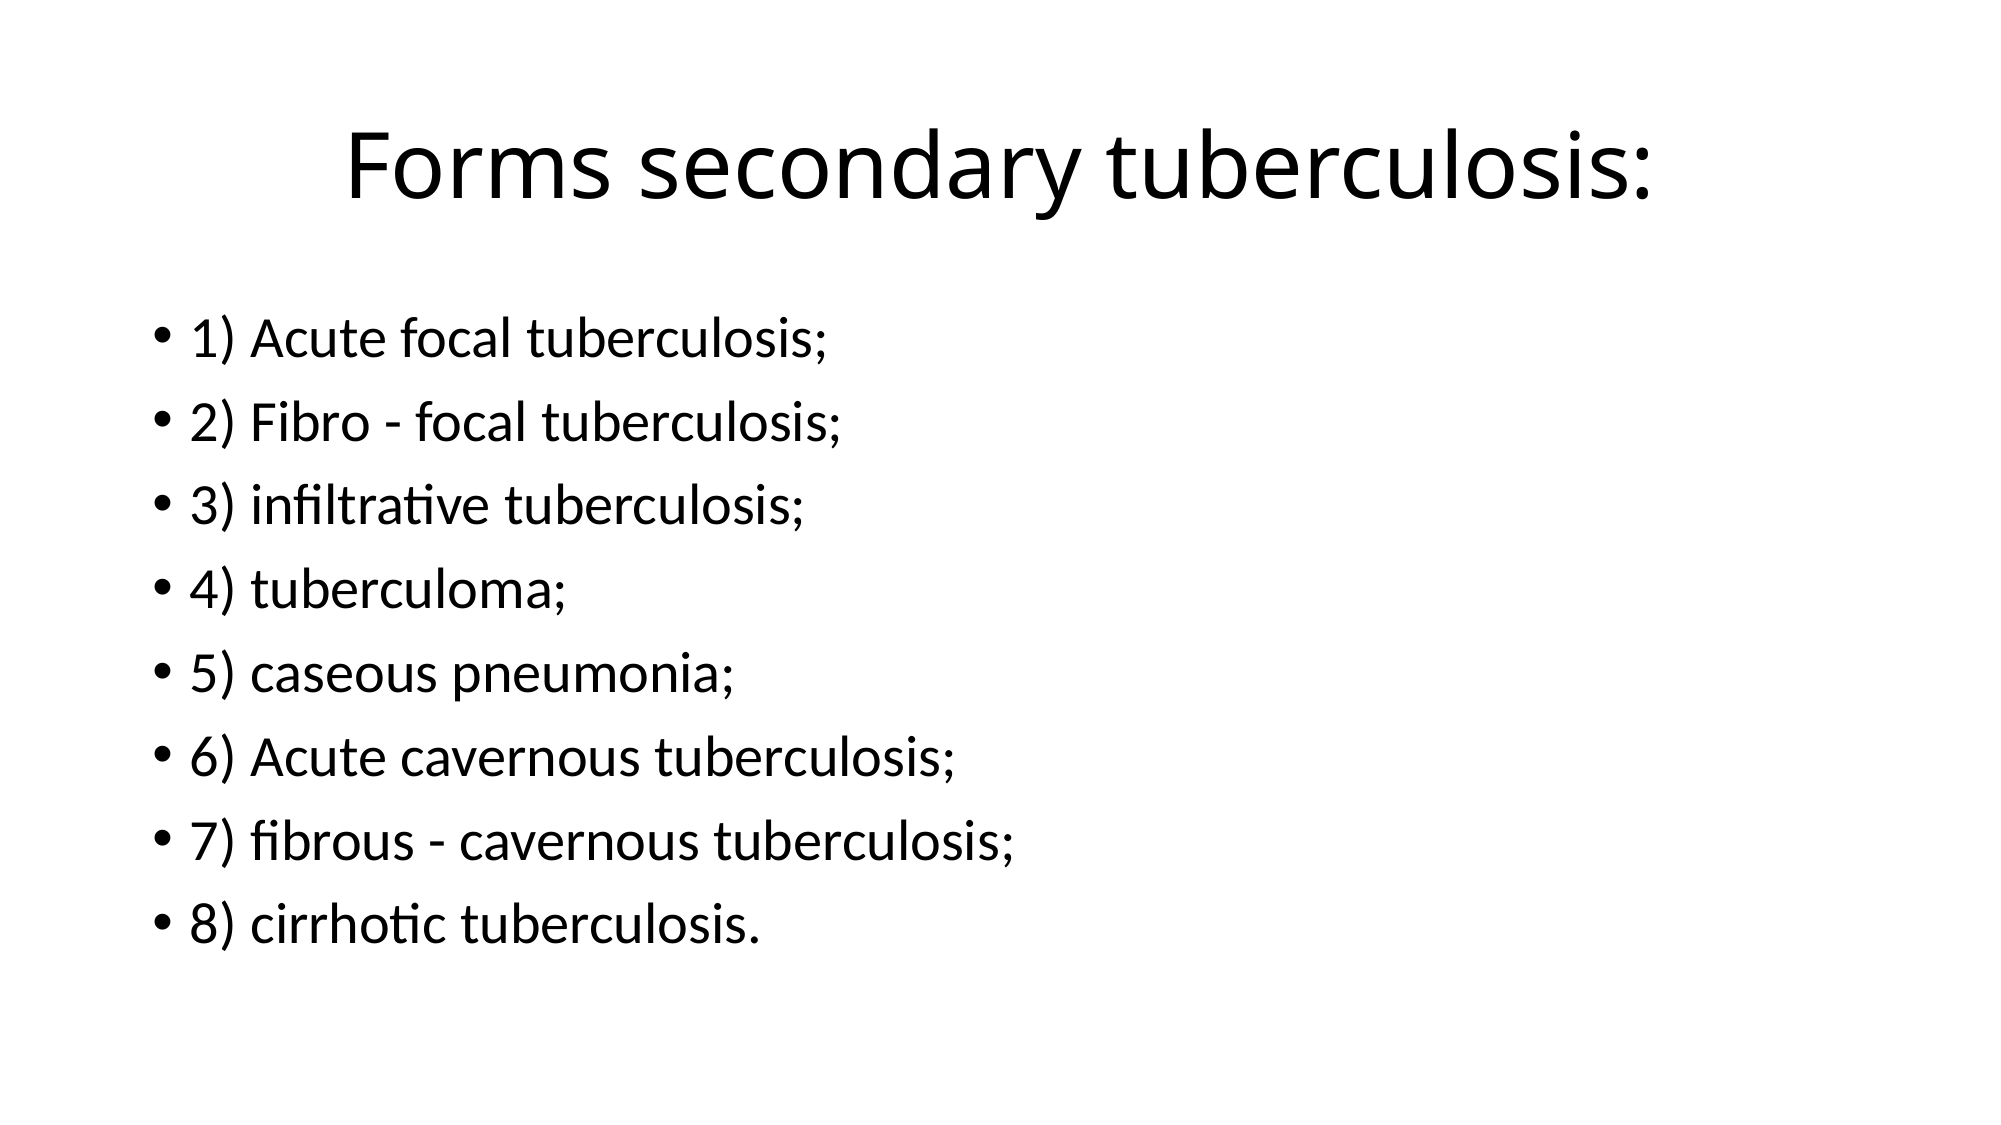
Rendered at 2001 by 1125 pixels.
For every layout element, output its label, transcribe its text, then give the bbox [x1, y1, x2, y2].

list 1) Acute focal tuberculosis; 2) Fibro - focal tuberculosis; 3) infiltrative tuberculosis; 4) tuberculoma; 5) caseous pneumonia; 6) Acute cavernous tuberculosis; 7) fibrous - cavernous tuberculosis; 8) cirrhotic tuberculosis. [137, 299, 1863, 1014]
title Forms secondary tuberculosis: [137, 59, 1863, 278]
